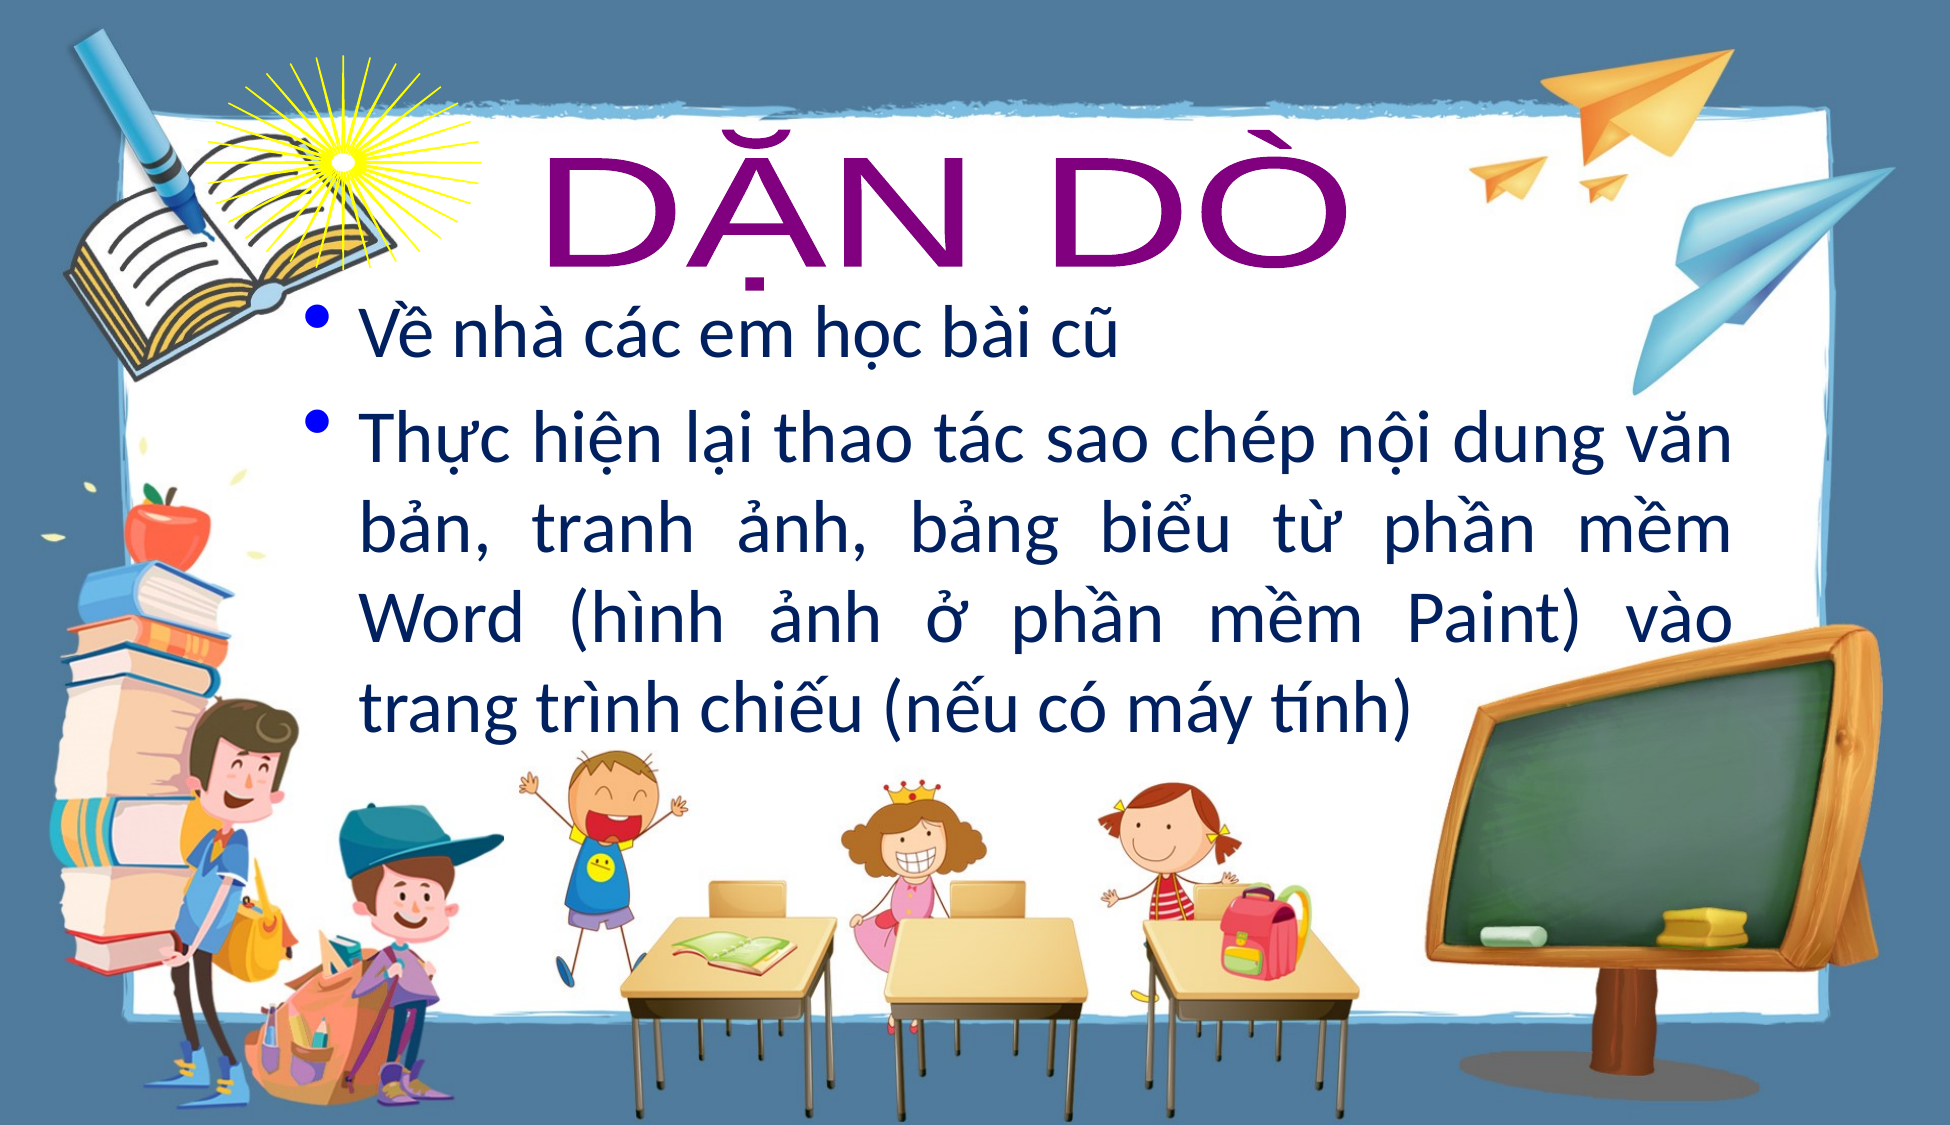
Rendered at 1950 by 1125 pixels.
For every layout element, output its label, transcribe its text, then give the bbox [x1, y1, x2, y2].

text_box [205, 55, 482, 270]
text_box Về nhà các em học bài cũ Thực hiện lại thao tác sao chép nội dung văn bản, tranh ảnh, bảng biểu từ phần mềm Word (hình ảnh ở phần mềm Paint) vào trang trình chiếu (nếu có máy tính) [287, 275, 1750, 763]
picture [0, 0, 1950, 1125]
